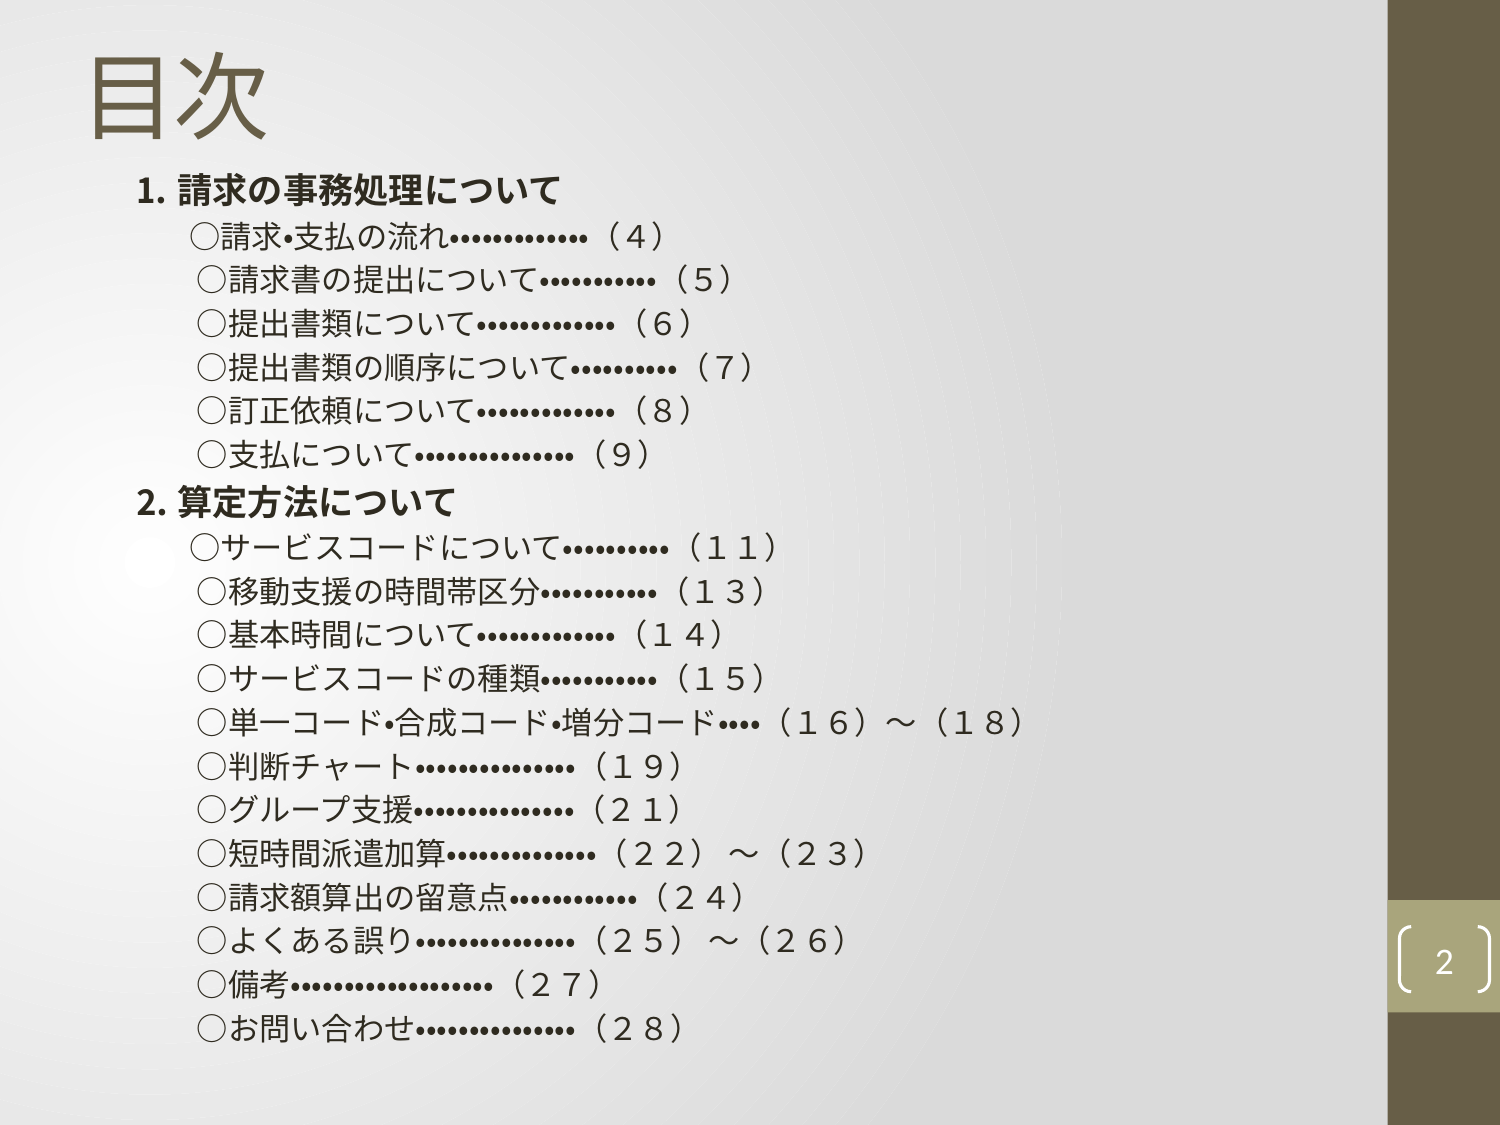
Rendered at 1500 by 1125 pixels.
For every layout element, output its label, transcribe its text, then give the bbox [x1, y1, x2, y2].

slide_number 2 [1397, 925, 1492, 994]
title 目次 [64, 0, 1315, 188]
list ⒈請求の事務処理について ○請求・支払の流れ・・・・・・・・・・・・・（４） ○請求書の提出について・・・・・・・・・・・（５） ○提出書類について・・・・・・・・・・・・・（６） ○提出書類の順序について・・・・・・・・・・（７） ○訂正依頼について・・・・・・・・・・・・・（８） ○支払について・・・・・・・・・・・・・・・（９） ⒉算定方法について ○サービスコードについて・・・・・・・・・・（１１） ○移動支援の時間帯区分・・・・・・・・・・・（１３） ○基本時間について・・・・・・・・・・・・・（１４） ○サービスコードの種類・・・・・・・・・・・（１５） ○単一コード・合成コード・増分コード・・・・（１６）～（１８） ○判断チャート・・・・・・・・・・・・・・・（１９） ○グループ支援・・・・・・・・・・・・・・・（２１） ○短時間派遣加算・・・・・・・・・・・・・・（２２） ～（２３） ○請求額算出の留意点・・・・・・・・・・・・（２４） ○よくある誤り・・・・・・・・・・・・・・・（２５） ～（２６） ○備考・・・・・・・・・・・・・・・・・・・（２７） ○お問い合わせ・・・・・・・・・・・・・・・（２８） [100, 160, 1317, 1055]
